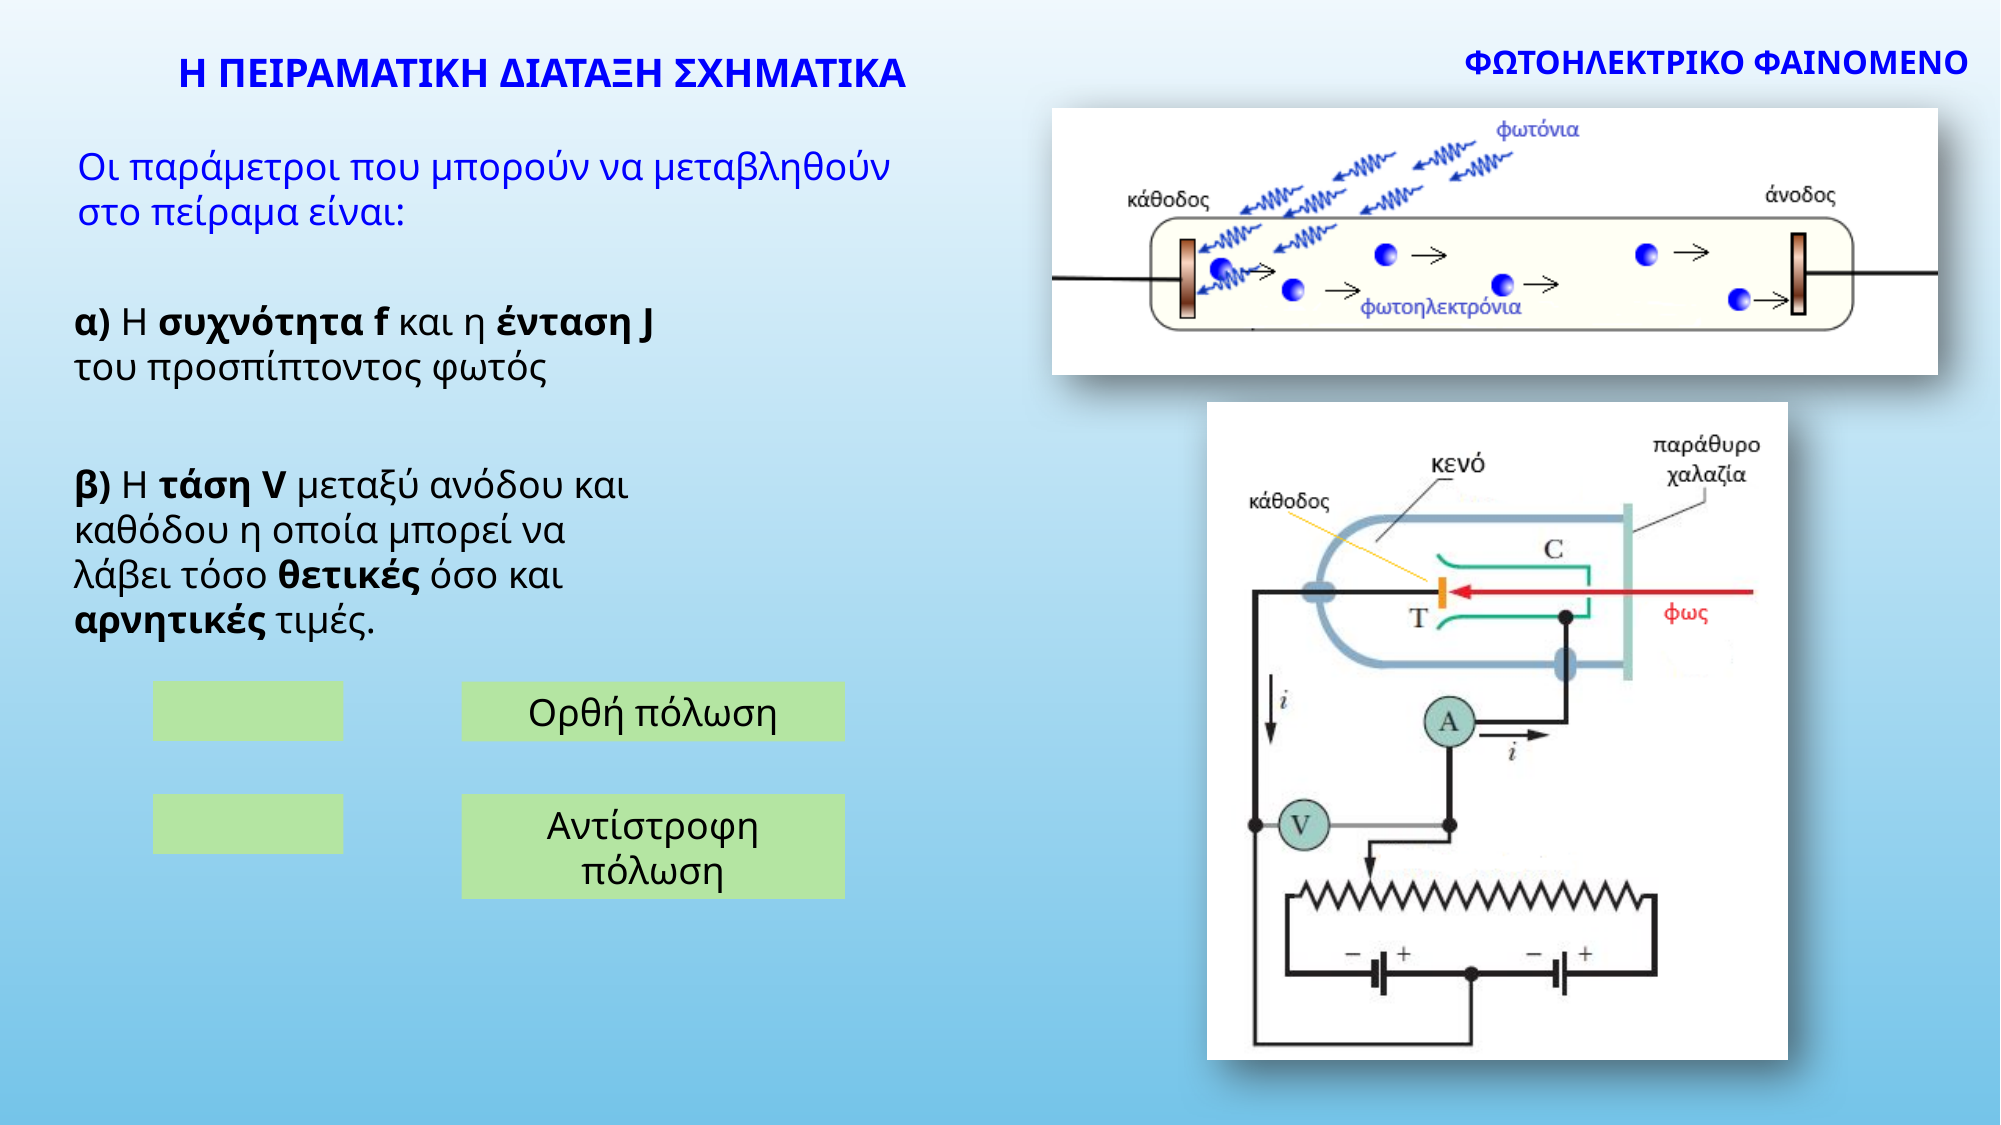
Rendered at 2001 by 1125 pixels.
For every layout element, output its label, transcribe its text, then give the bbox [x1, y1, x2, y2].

text_box β) Η τάση V μεταξύ ανόδου και καθόδου η οποία μπορεί να λάβει τόσο θετικές όσο και αρνητικές τιμές. [59, 453, 685, 649]
text_box Η ΠΕΙΡΑΜΑΤΙΚΗ ΔΙΑΤΑΞΗ ΣΧΗΜΑΤΙΚΑ [162, 46, 924, 106]
text_box Οι παράμετροι που μπορούν να μεταβληθούν στο πείραμα είναι: [62, 135, 948, 241]
text_box α) Η συχνότητα f και η ένταση J του προσπίπτοντος φωτός [59, 291, 681, 396]
text_box Αντίστροφη πόλωση [461, 794, 845, 899]
text_box ΦΩΤΟΗΛΕΚΤΡΙΚΟ ΦΑΙΝΟΜΕΝΟ [1449, 39, 1988, 99]
picture [1207, 402, 1789, 1060]
picture [1051, 108, 1938, 375]
text_box Ορθή πόλωση [461, 681, 845, 742]
